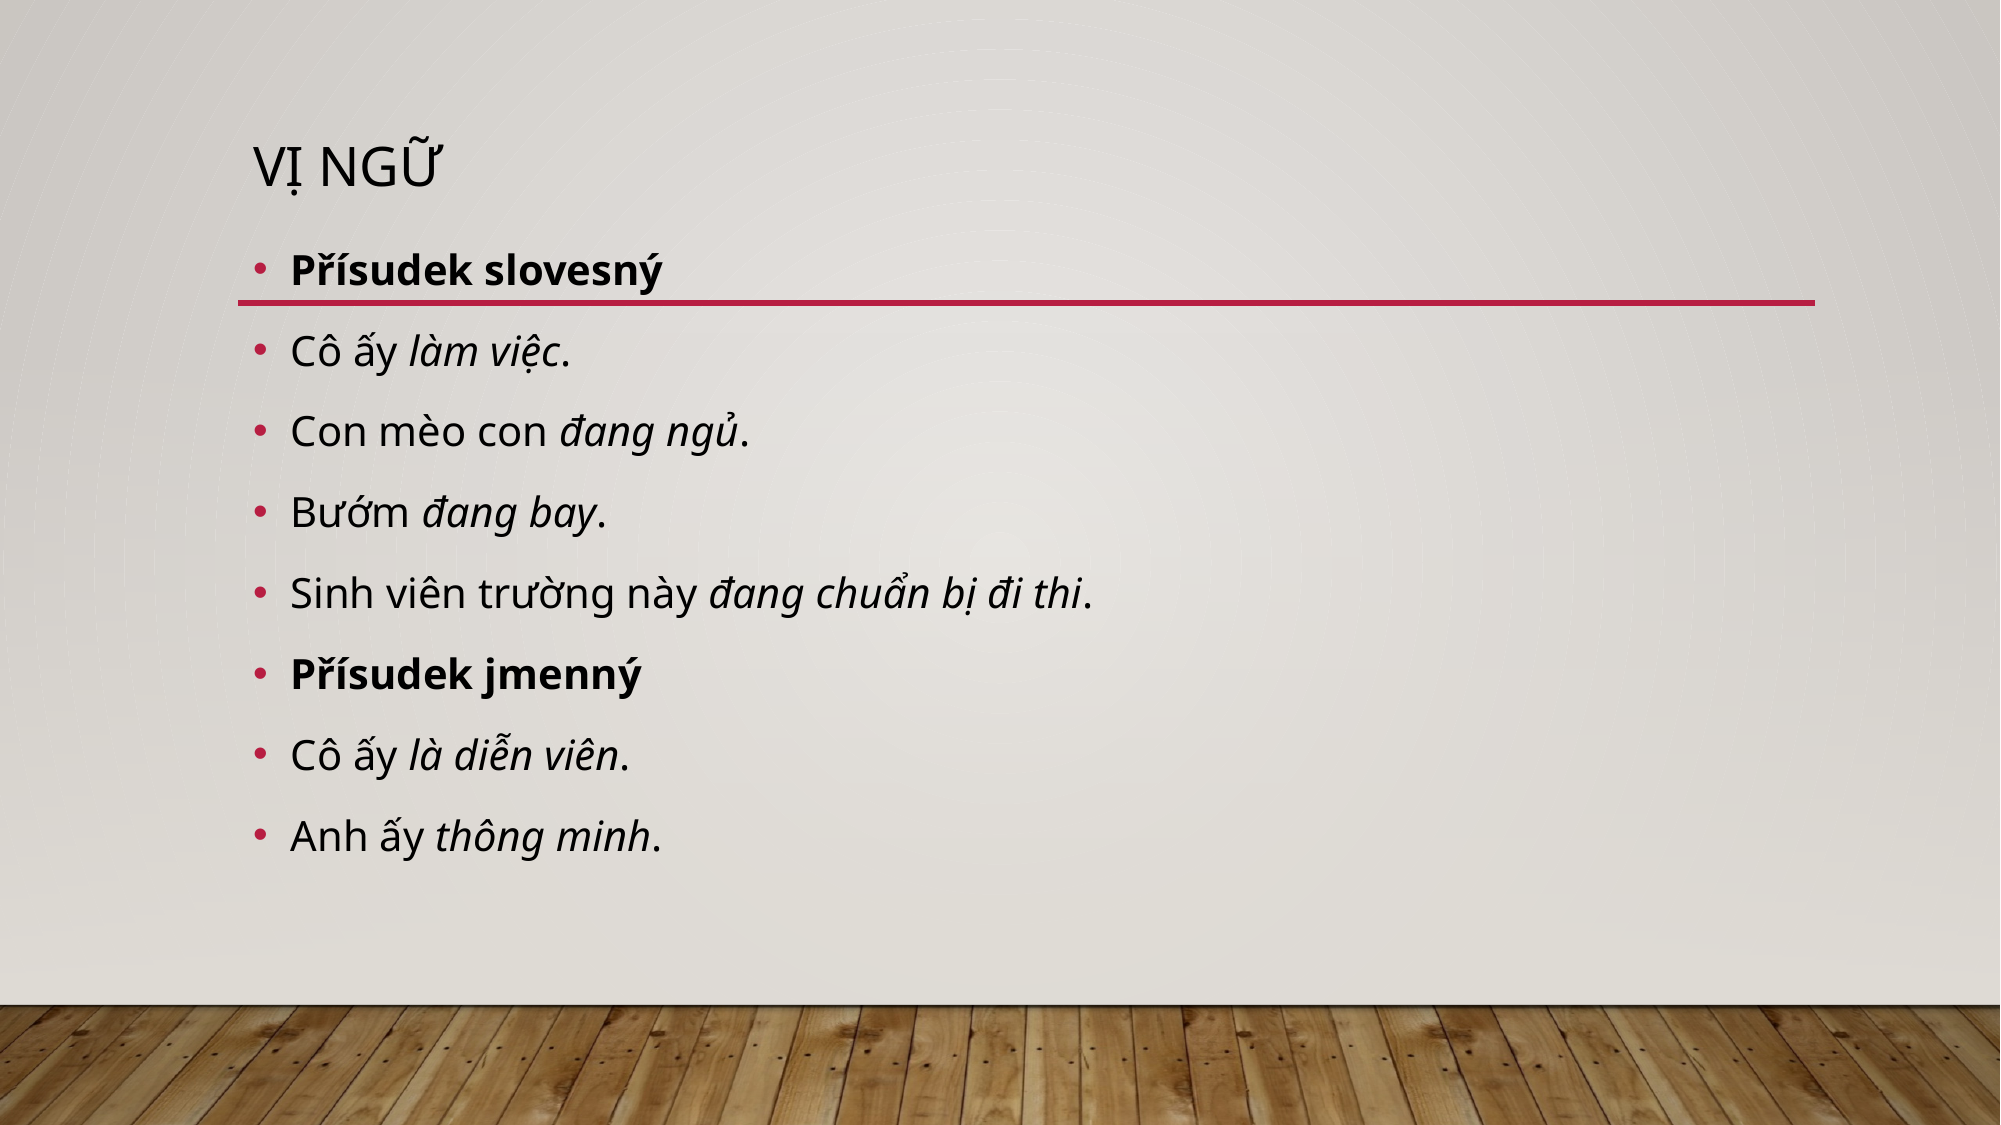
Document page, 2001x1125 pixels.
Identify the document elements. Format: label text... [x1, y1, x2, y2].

title Vị ngữ [238, 131, 1814, 207]
list Přísudek slovesný Cô ấy làm việc. Con mèo con đang ngủ. Bướm đang bay. Sinh viên trường này đang chuẩn bị đi thi. Přísudek jmenný Cô ấy là diễn viên. Anh ấy thông minh. [238, 226, 1814, 897]
picture [0, 1005, 2000, 1125]
